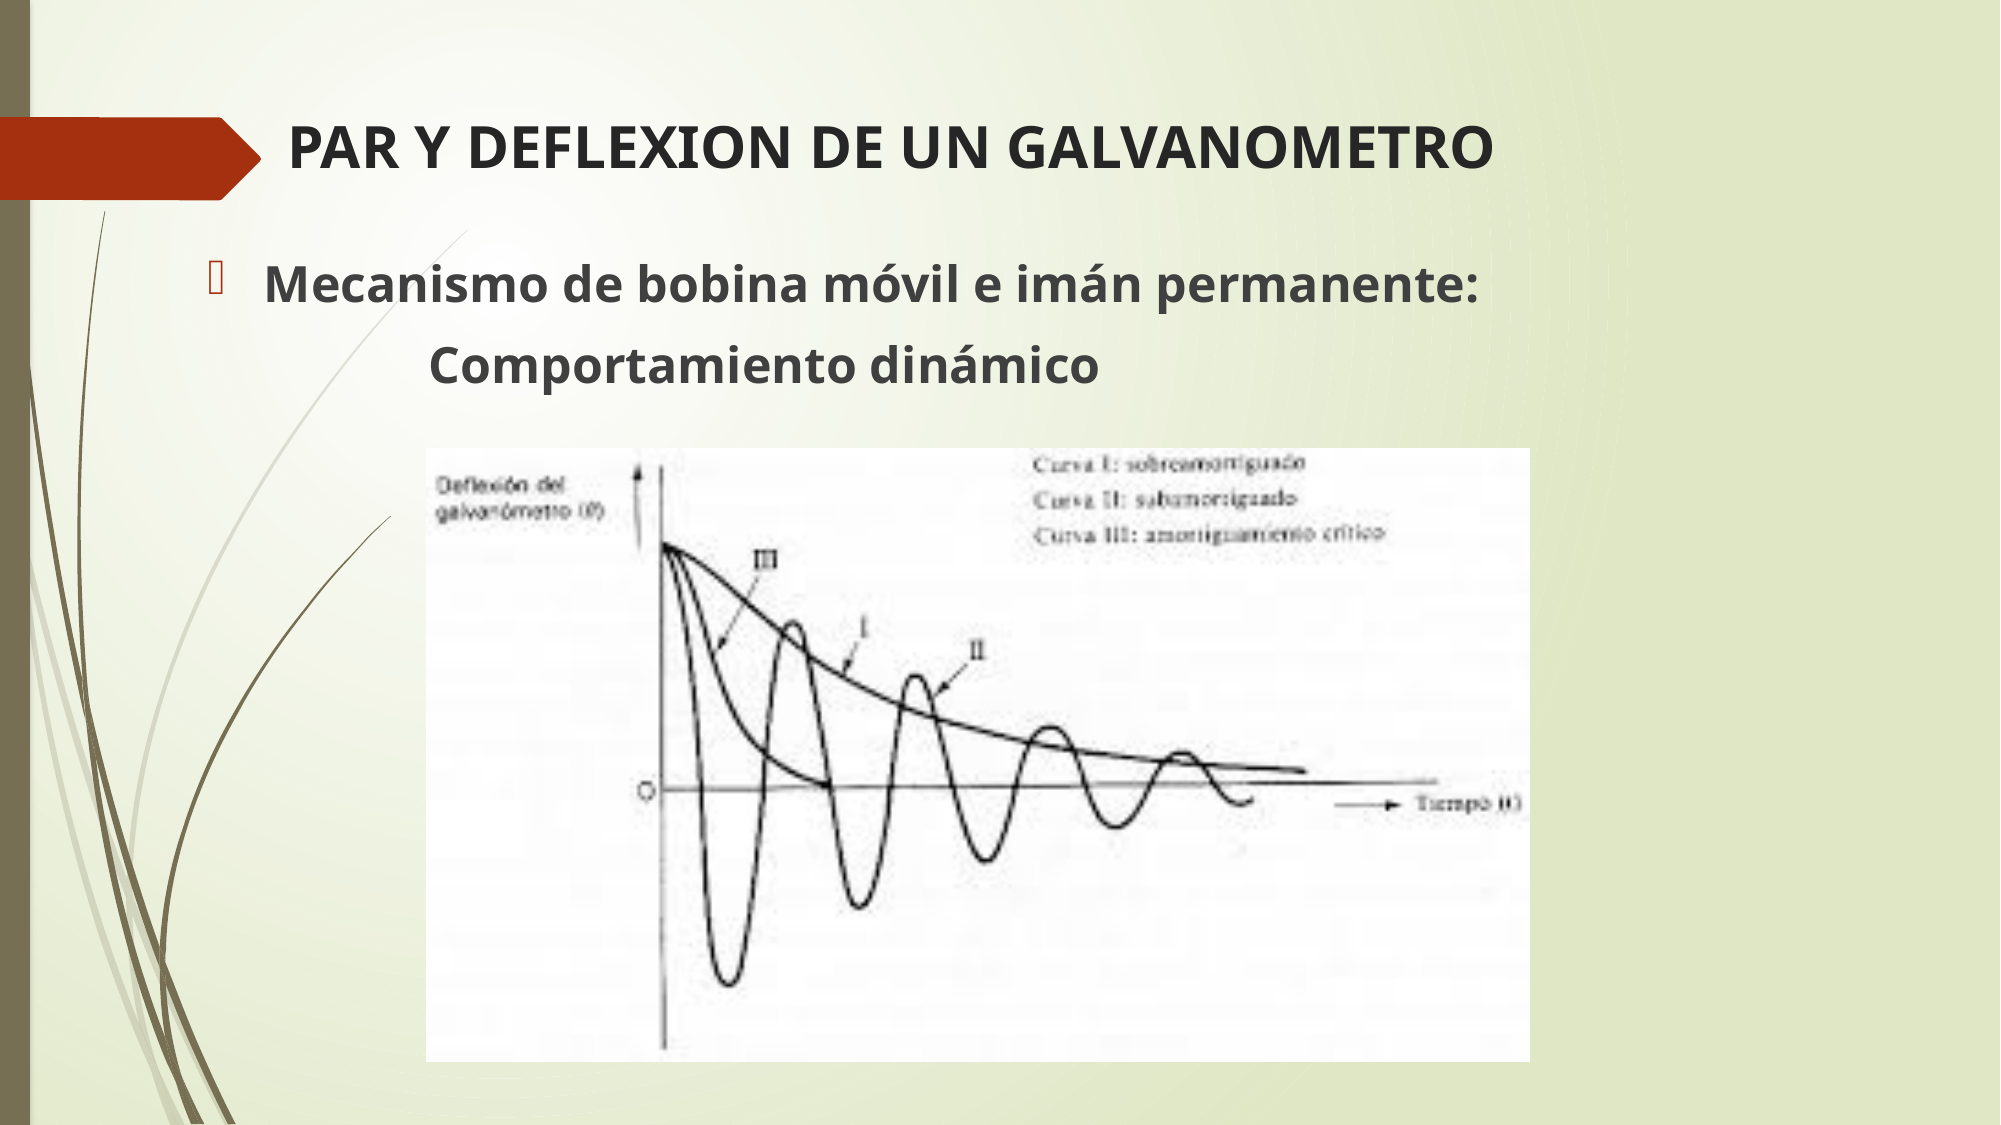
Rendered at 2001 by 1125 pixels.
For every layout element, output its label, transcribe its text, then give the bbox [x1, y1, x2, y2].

picture [426, 448, 1531, 1062]
text_box PAR Y DEFLEXION DE UN GALVANOMETRO [272, 102, 1724, 220]
text_box Mecanismo de bobina móvil e imán permanente: Comportamiento dinámico [192, 245, 1560, 424]
